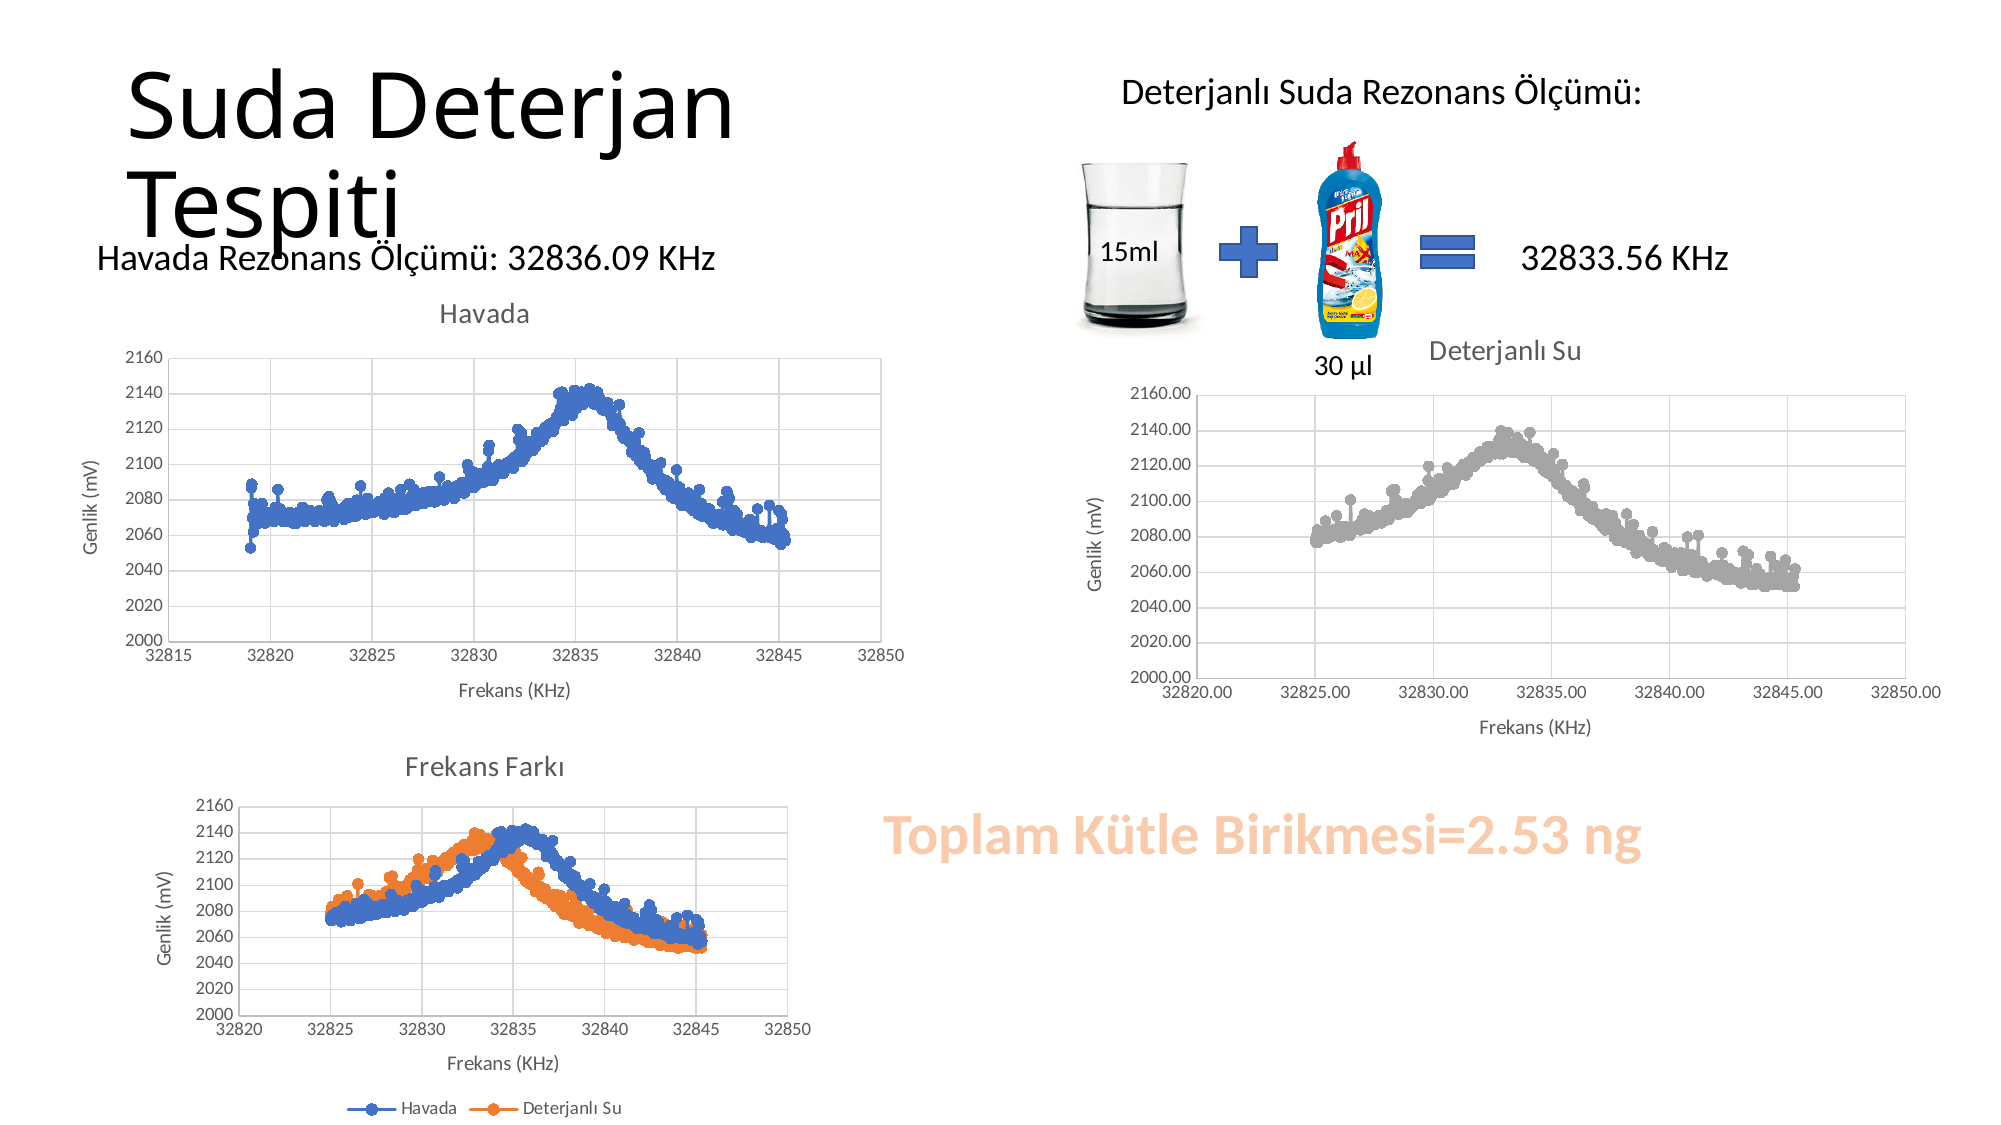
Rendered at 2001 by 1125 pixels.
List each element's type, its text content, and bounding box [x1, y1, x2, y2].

text_box Havada Rezonans Ölçümü: 32836.09 KHz [82, 225, 731, 275]
picture [1069, 157, 1207, 312]
picture [1300, 132, 1398, 312]
chart [48, 275, 922, 1125]
chart [1052, 312, 1960, 771]
text_box [1420, 235, 1475, 250]
text_box [1219, 226, 1278, 278]
picture [1324, 186, 1376, 312]
text_box Deterjanlı Suda Rezonans Ölçümü: [1106, 59, 1659, 119]
text_box Toplam Kütle Birikmesi=2.53 ng [868, 788, 1658, 874]
title Suda Deterjan Tespiti [111, 99, 934, 217]
text_box [1420, 254, 1475, 269]
text_box 32833.56 KHz [1505, 225, 1854, 285]
